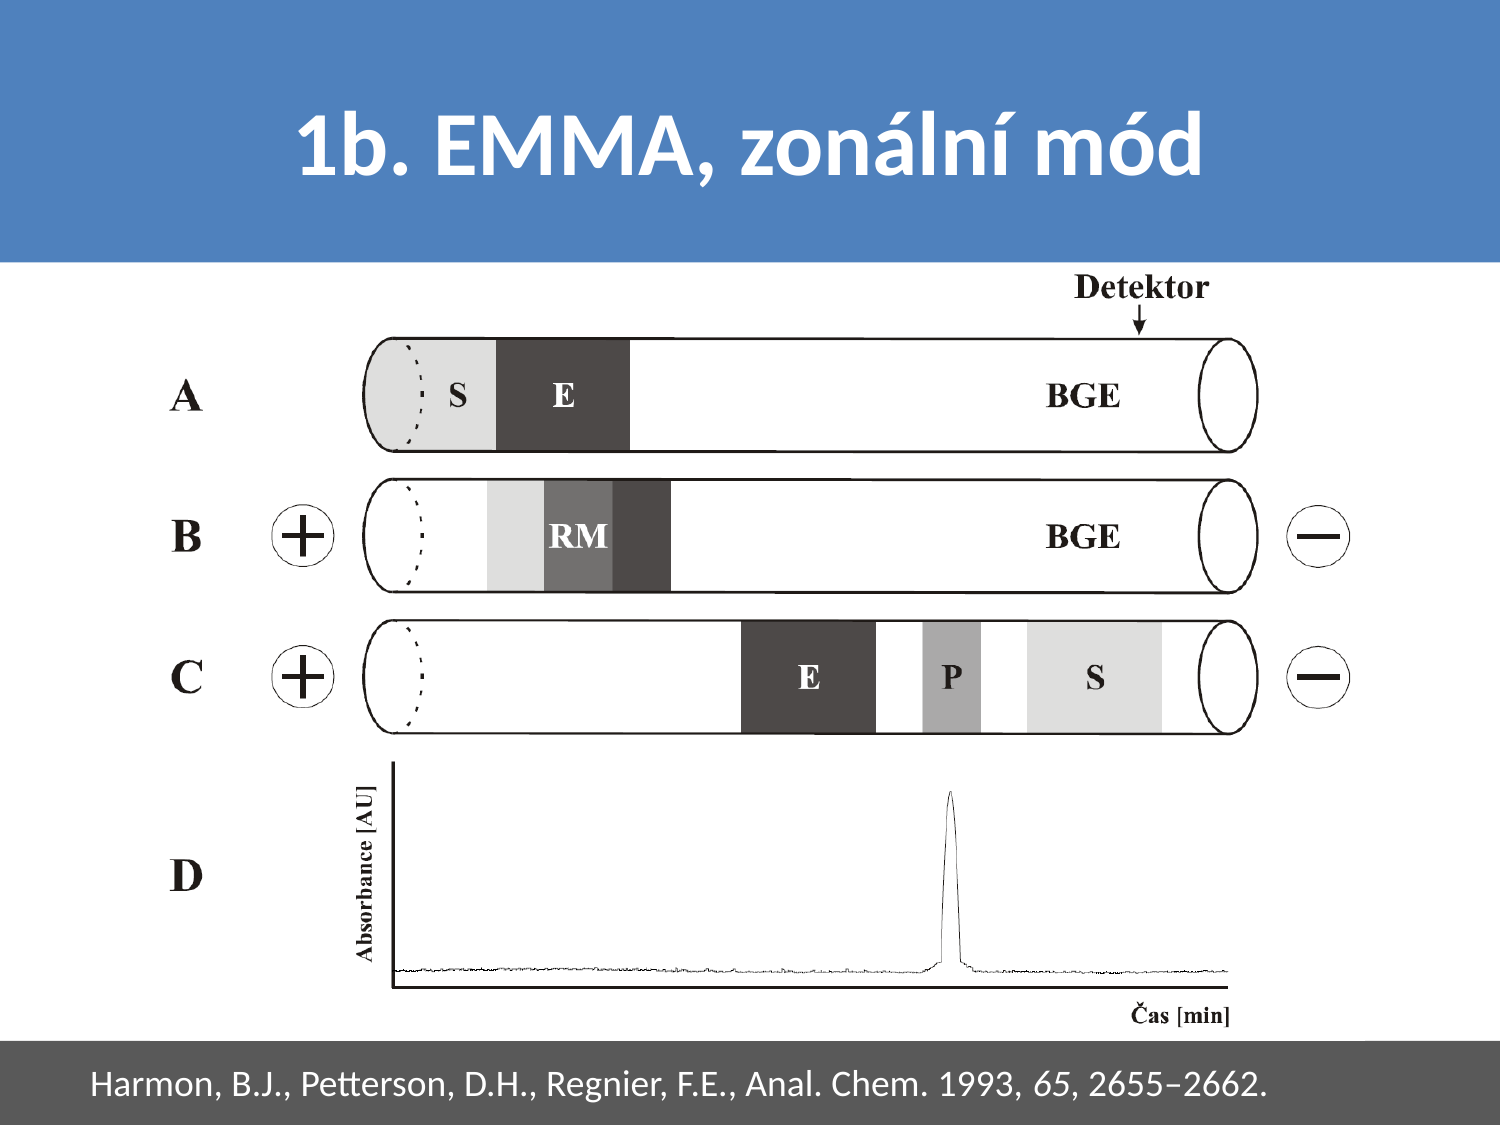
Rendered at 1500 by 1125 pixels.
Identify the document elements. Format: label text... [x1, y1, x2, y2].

text_box [0, 1039, 1500, 1125]
text_box Harmon, B.J., Petterson, D.H., Regnier, F.E., Anal. Chem. 1993, 65, 2655–2662. [74, 1051, 1425, 1122]
title 1b. EMMA, zonální mód [75, 45, 1425, 233]
text_box [0, 0, 1500, 265]
picture [150, 266, 1365, 1041]
